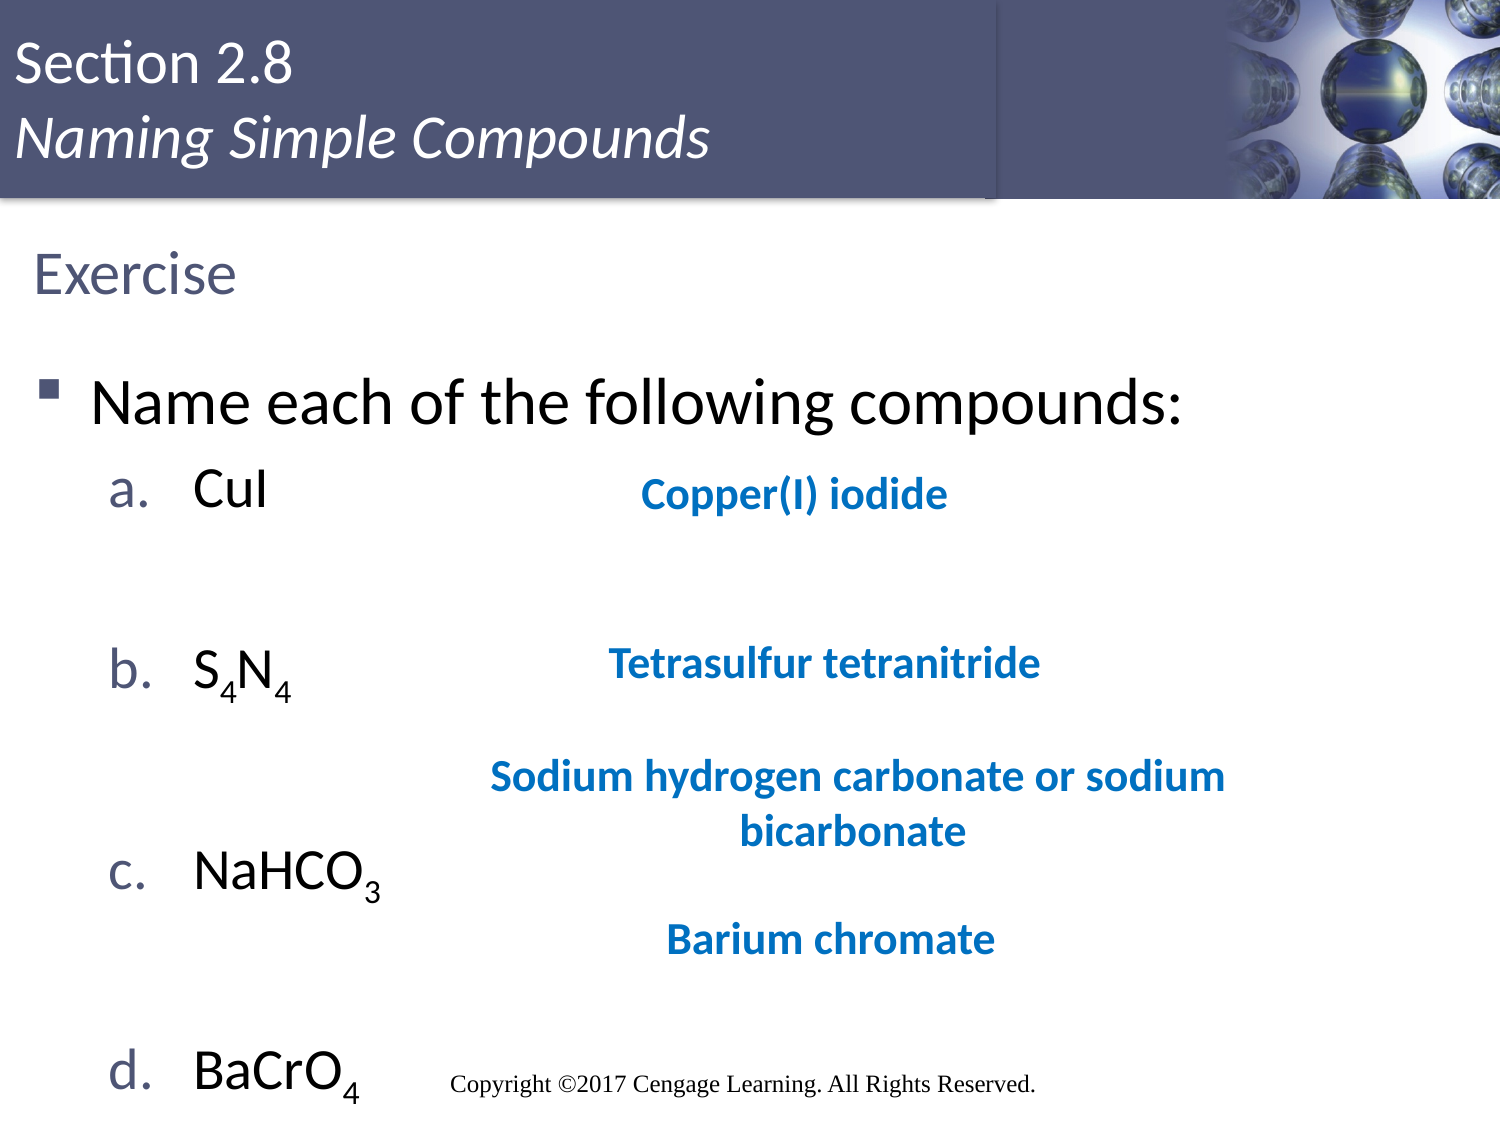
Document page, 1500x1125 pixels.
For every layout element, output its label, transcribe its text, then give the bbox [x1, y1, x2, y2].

list Name each of the following compounds: CuI S4N4 NaHCO3 BaCrO4 [18, 350, 1471, 1100]
text_box Copper(I) iodide [462, 456, 1138, 527]
text_box Tetrasulfur tetranitride [487, 624, 1163, 695]
text_box Barium chromate [498, 901, 1174, 971]
text_box Sodium hydrogen carbonate or sodium bicarbonate [466, 738, 1250, 864]
title Exercise [18, 212, 1471, 327]
picture [996, 0, 1500, 199]
